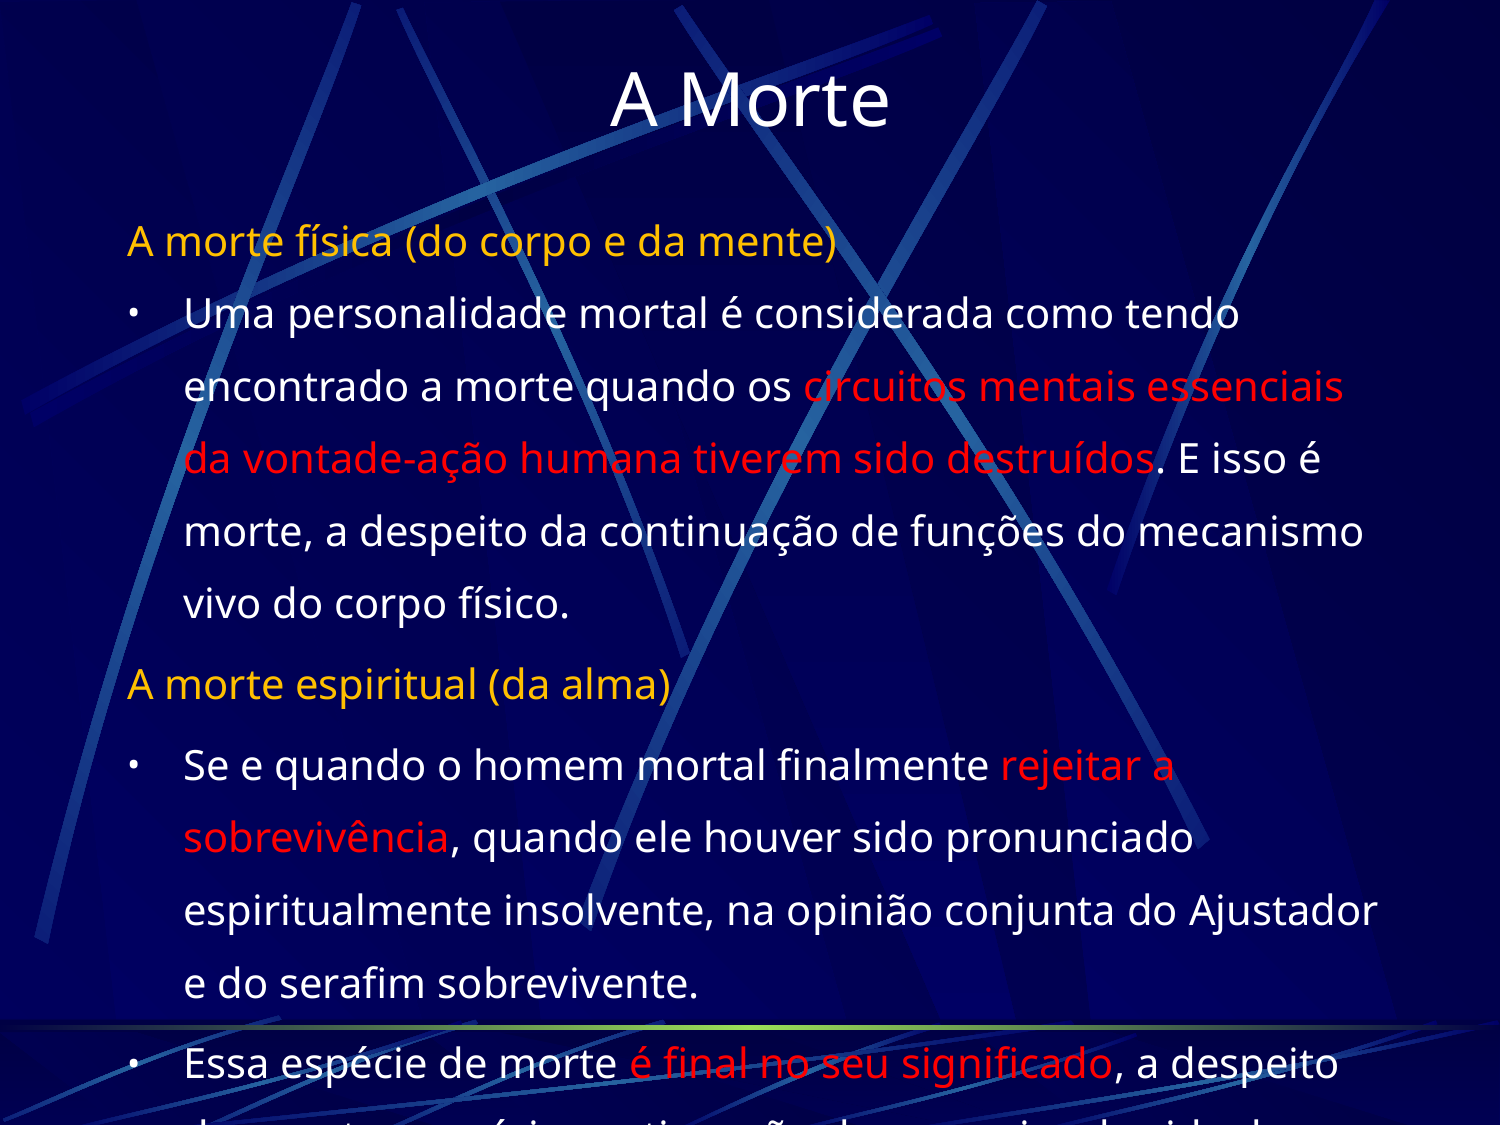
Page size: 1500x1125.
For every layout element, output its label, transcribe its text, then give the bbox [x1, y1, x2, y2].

title A Morte [41, 43, 1461, 149]
list A morte física (do corpo e da mente) Uma personalidade mortal é considerada como tendo encontrado a morte quando os circuitos mentais essenciais da vontade-ação humana tiverem sido destruídos. E isso é morte, a despeito da continuação de funções do mecanismo vivo do corpo físico. A morte espiritual (da alma) Se e quando o homem mortal finalmente rejeitar a sobrevivência, quando ele houver sido pronunciado espiritualmente insolvente, na opinião conjunta do Ajustador e do serafim sobrevivente. Essa espécie de morte é final no seu significado, a despeito de uma temporária continuação das energias de vida dos mecanismos físicos e mentais. Do ponto de vista cósmico, o mortal já está morto; a vida em continuação indica meramente a persistência do impulso material das energias cósmicas. [112, 184, 1400, 1000]
